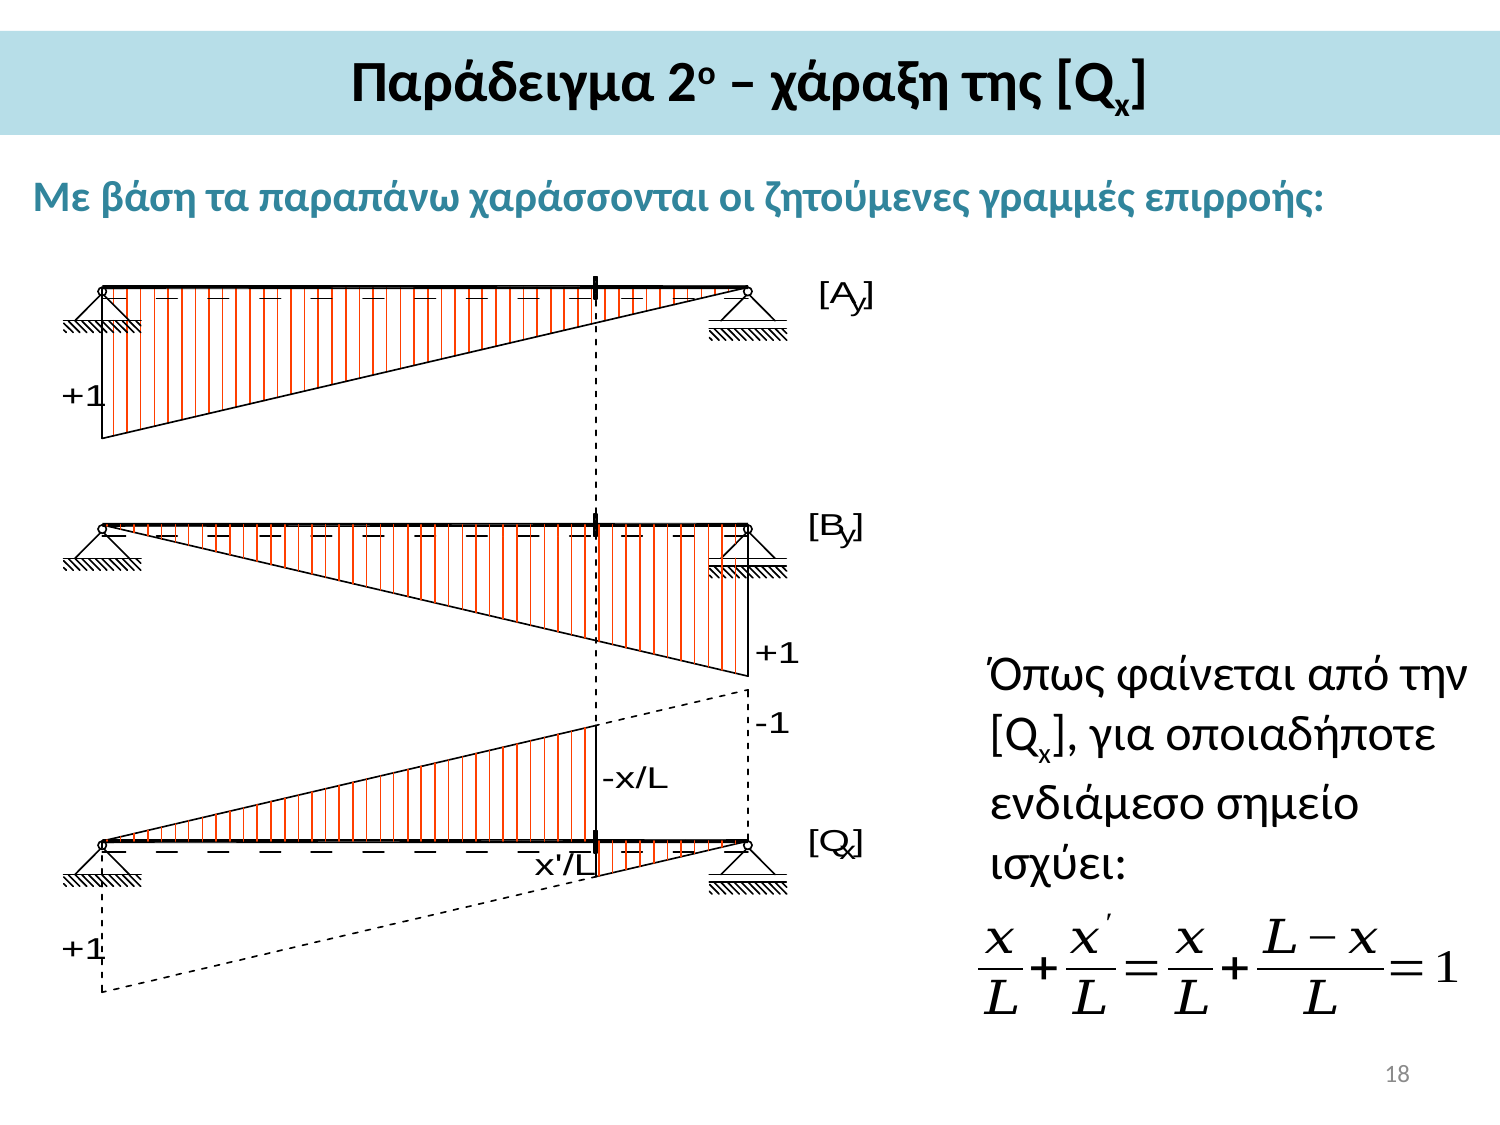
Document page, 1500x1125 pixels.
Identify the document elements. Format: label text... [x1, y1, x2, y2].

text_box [52, 266, 881, 1000]
title Παράδειγμα 2ο – χάραξη της [Qx] [0, 30, 1500, 135]
slide_number 18 [1074, 1042, 1425, 1103]
text_box Με βάση τα παραπάνω χαράσσονται οι ζητούμενες γραμμές επιρροής: [17, 160, 1500, 268]
text_box Όπως φαίνεται από την [Qx], για οποιαδήποτε ενδιάμεσο σημείο ισχύει: [974, 633, 1495, 906]
